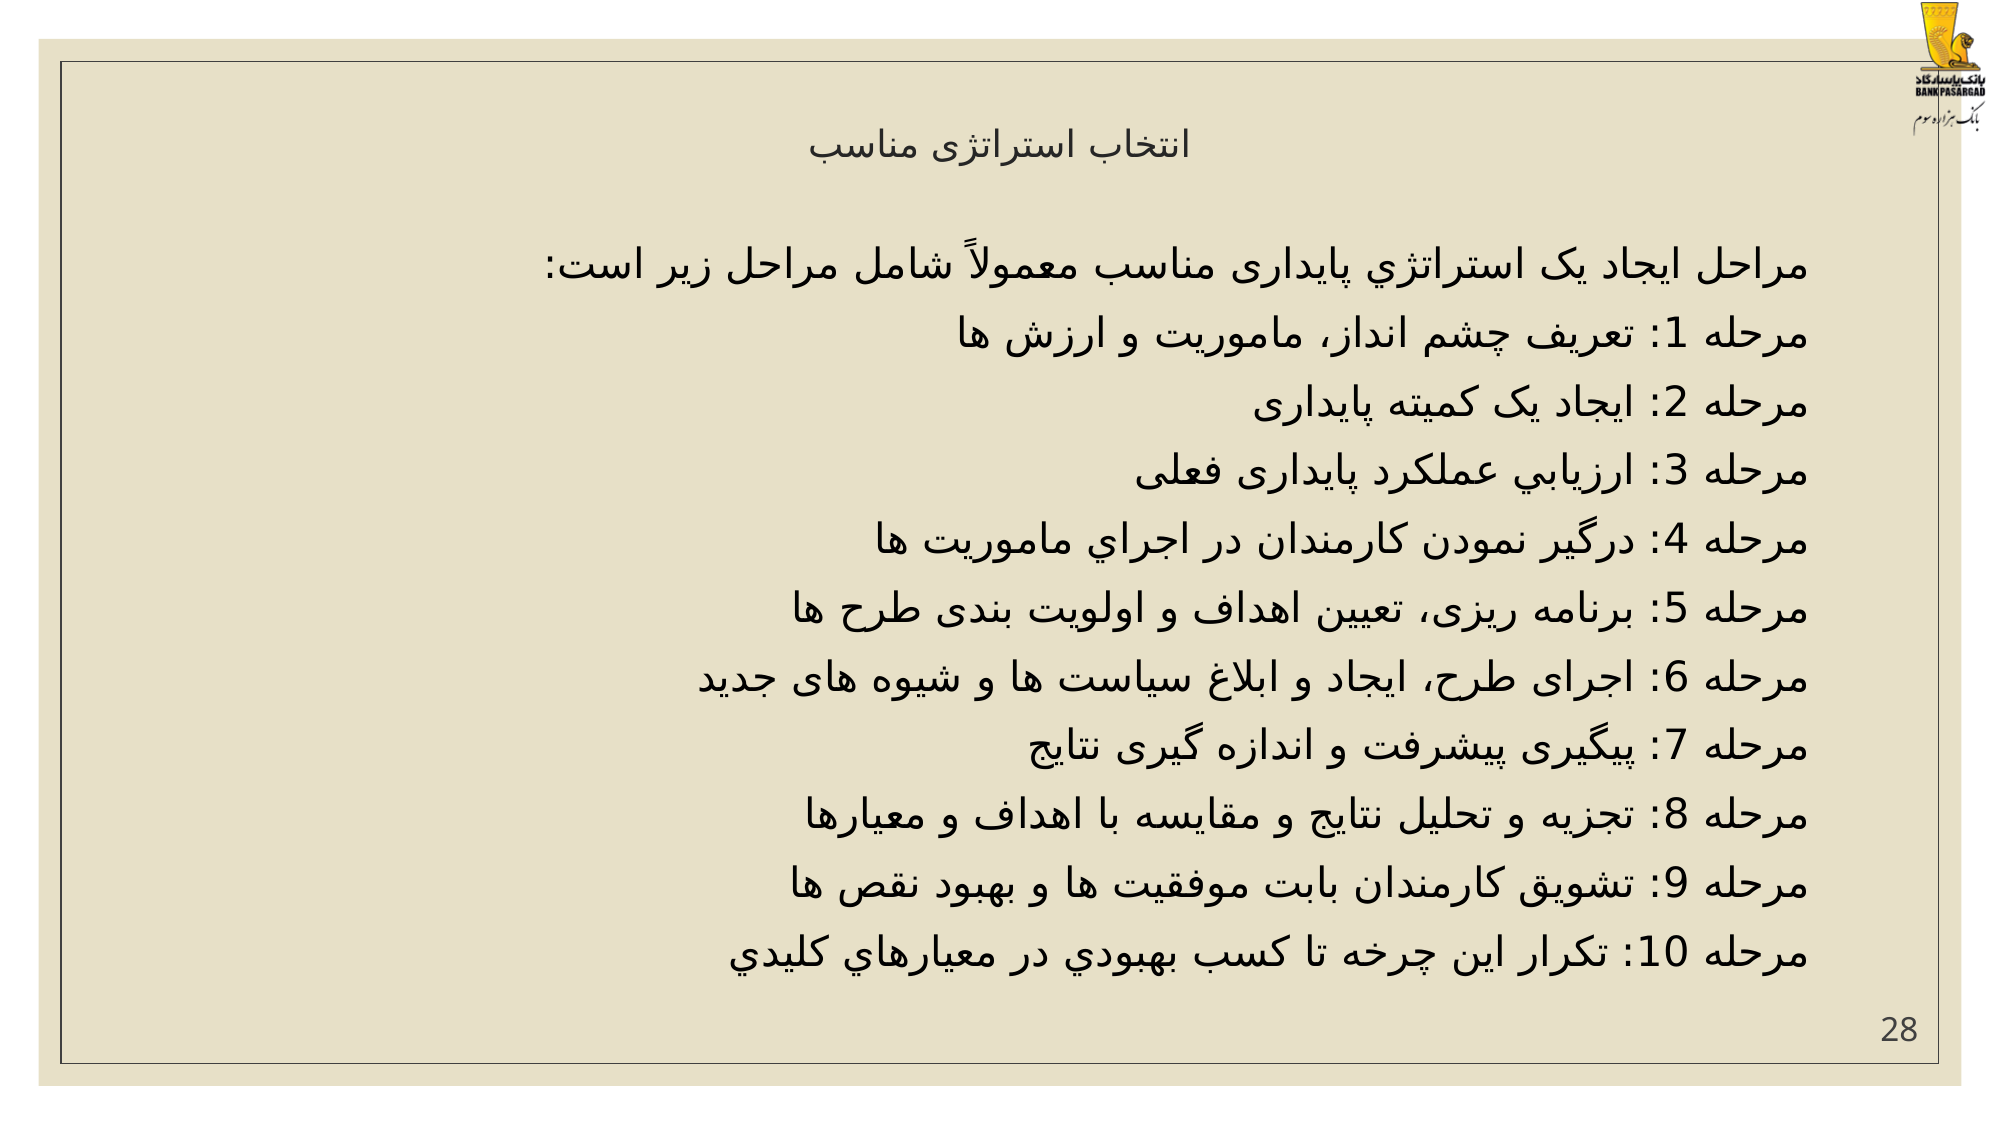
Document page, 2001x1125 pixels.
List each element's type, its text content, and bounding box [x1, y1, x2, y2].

list مراحل ایجاد یک استراتژي پایداری مناسب معمولاً شامل مراحل زیر است: مرحله 1: تعريف چشم انداز، ماموریت و ارزش ها مرحله 2: ايجاد یک کمیته پایداری مرحله 3: ارزيابي عملکرد پایداری فعلی مرحله 4: درگير نمودن کارمندان در اجراي ماموريت ها مرحله 5: برنامه ریزی، تعیین اهداف و اولویت بندی طرح ها مرحله 6: اجرای طرح، ایجاد و ابلاغ سیاست ها و شیوه های جدید مرحله 7: پیگیری پیشرفت و اندازه گیری نتایج مرحله 8: تجزیه و تحلیل نتایج و مقایسه با اهداف و معیارها مرحله 9: تشويق كارمندان بابت موفقیت ها و بهبود نقص ها مرحله 10: تكرار اين چرخه تا كسب بهبودي در معيارهاي كليدي [159, 229, 1825, 1062]
picture [1903, 0, 2000, 141]
slide_number 28 [1693, 1019, 1934, 1062]
title انتخاب استراتژی مناسب [174, 105, 1825, 186]
